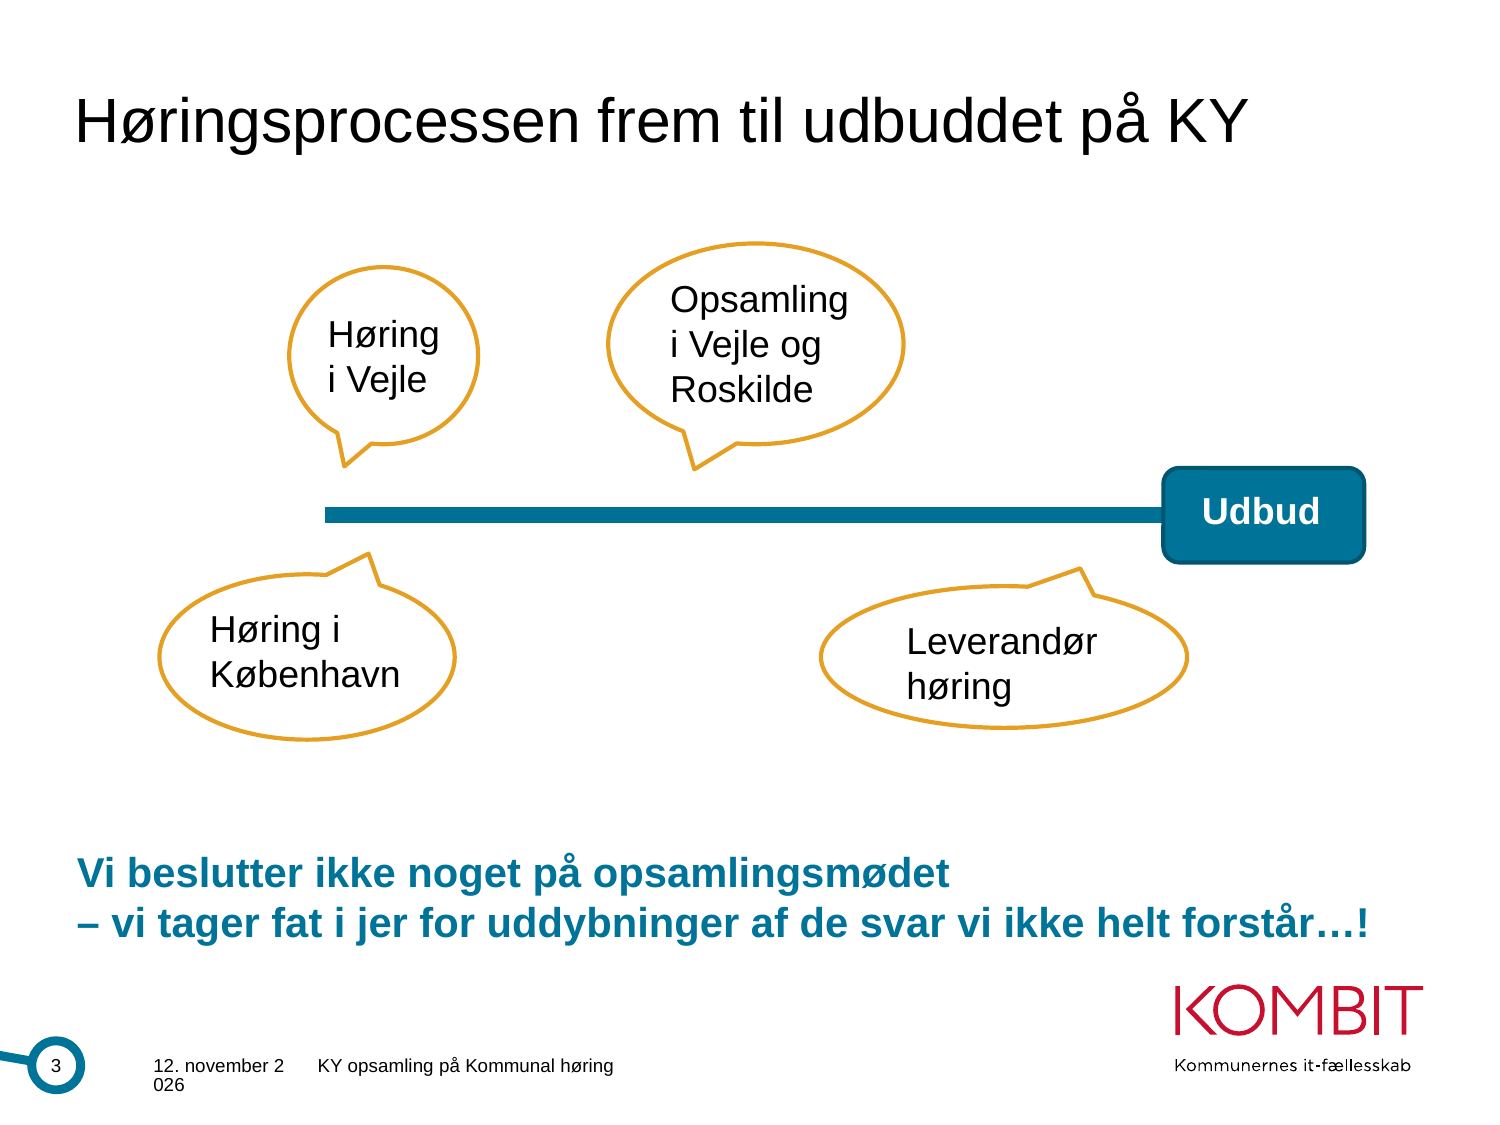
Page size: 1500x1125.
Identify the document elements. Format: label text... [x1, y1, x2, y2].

footer KY opsamling på Kommunal høring [317, 1053, 793, 1083]
text_box [201, 551, 413, 597]
title Høringsprocessen frem til udbuddet på KY [74, 79, 1425, 198]
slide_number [153, 1053, 290, 1083]
text_box Opsamling i Vejle og Roskilde [655, 267, 892, 417]
text_box Høring i Vejle [312, 302, 550, 408]
text_box [606, 268, 861, 472]
text_box [1161, 465, 1367, 565]
text_box [818, 566, 1190, 730]
text_box Leverandørhøring [891, 609, 1128, 715]
text_box Udbud [1187, 479, 1412, 540]
text_box Høring i København [194, 597, 431, 703]
text_box [656, 241, 856, 267]
slide_number 3 [26, 1053, 86, 1083]
text_box [287, 265, 463, 469]
list Vi beslutter ikke noget på opsamlingsmødet – vi tager fat i jer for uddybninger af de svar vi ikke helt forstår…! [76, 846, 1427, 1024]
text_box [892, 301, 906, 387]
text_box [157, 601, 457, 742]
